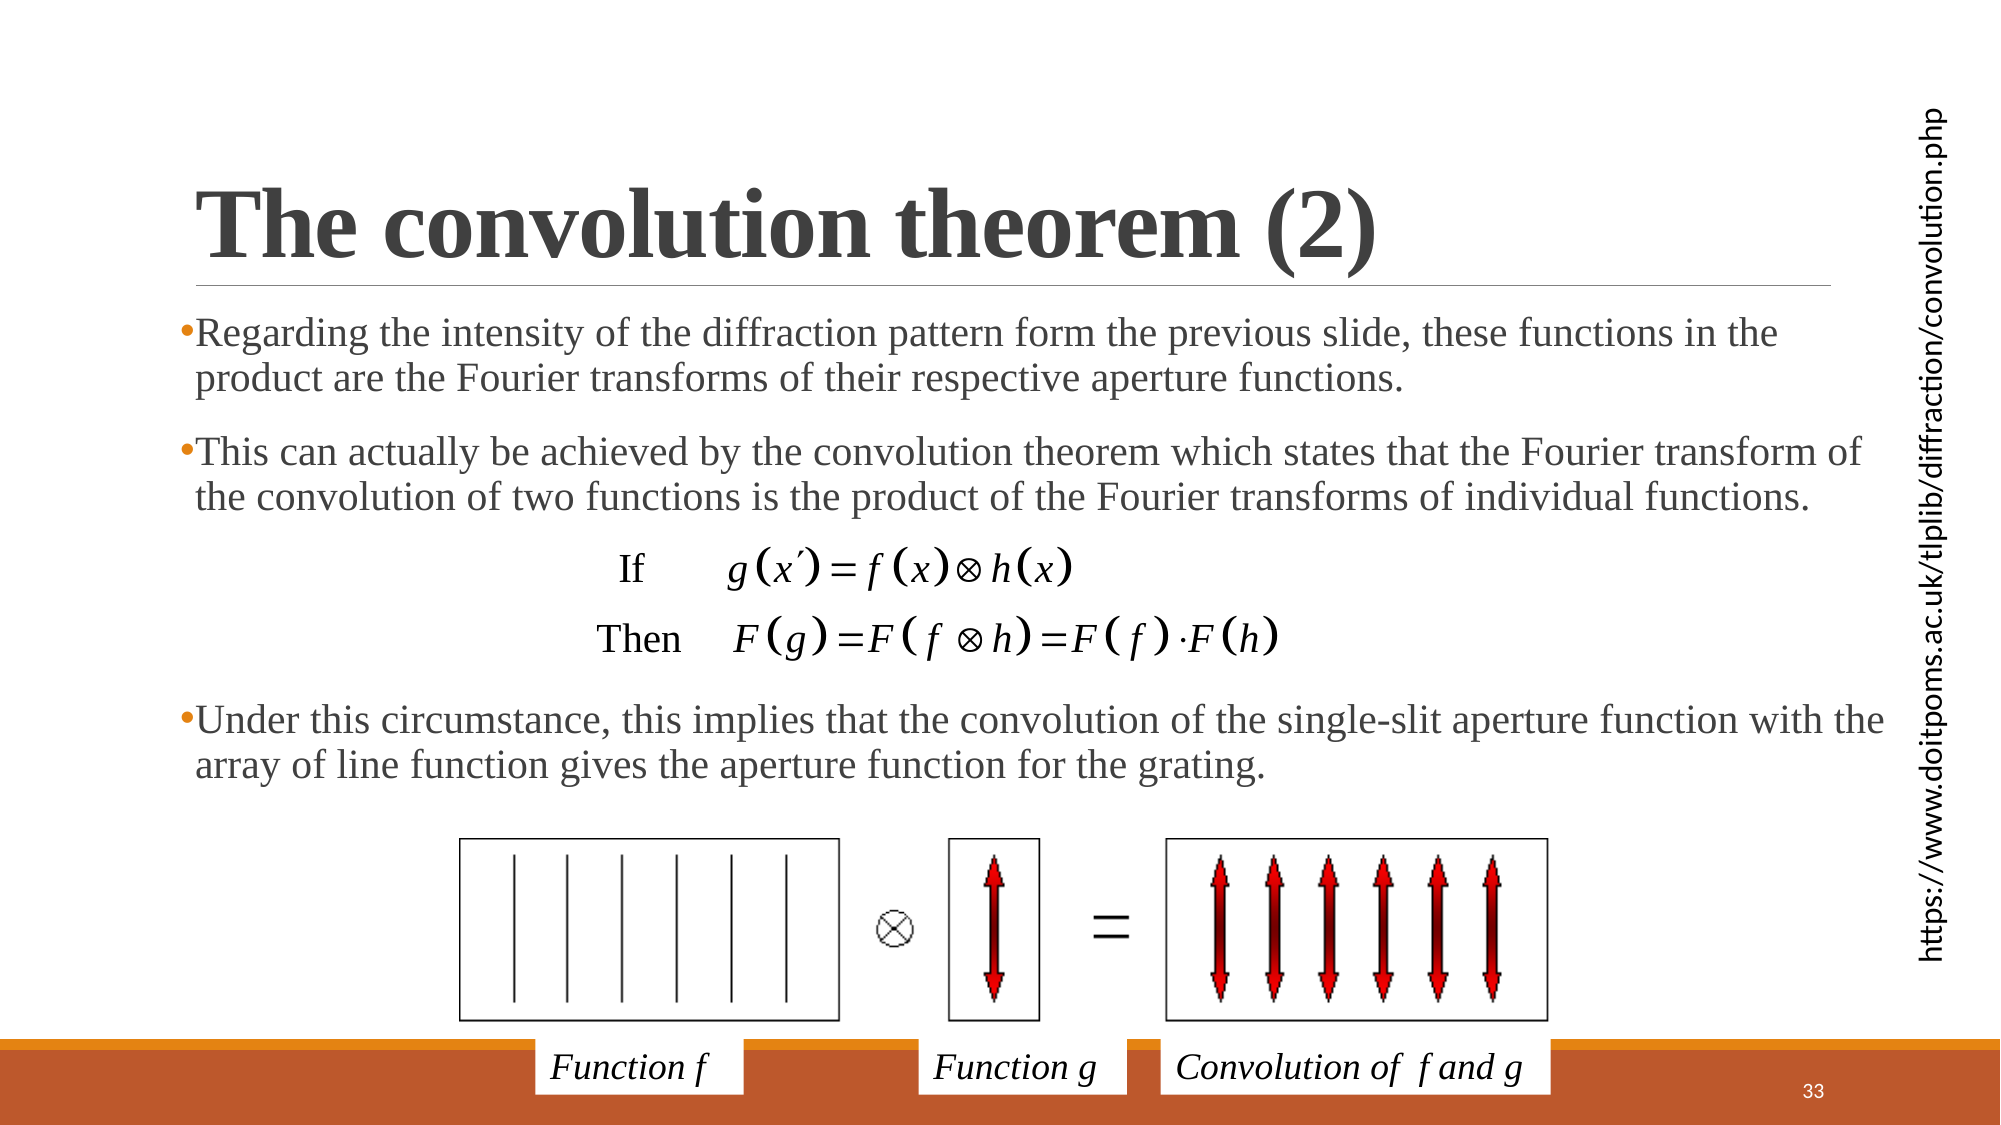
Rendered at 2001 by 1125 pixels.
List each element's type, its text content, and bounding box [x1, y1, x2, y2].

list Regarding the intensity of the diffraction pattern form the previous slide, these functions in the product are the Fourier transforms of their respective aperture functions. This can actually be achieved by the convolution theorem which states that the Fourier transform of the convolution of two functions is the product of the Fourier transforms of individual functions. Under this circumstance, this implies that the convolution of the single-slit aperture function with the array of line function gives the aperture function for the grating. [180, 302, 1901, 963]
picture [458, 838, 1552, 1097]
title The convolution theorem (2) [180, 47, 1830, 285]
text_box https://www.doitpoms.ac.uk/tlplib/diffraction/convolution.php [1901, 98, 1972, 979]
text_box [590, 537, 1284, 677]
slide_number 33 [1624, 1059, 1840, 1120]
